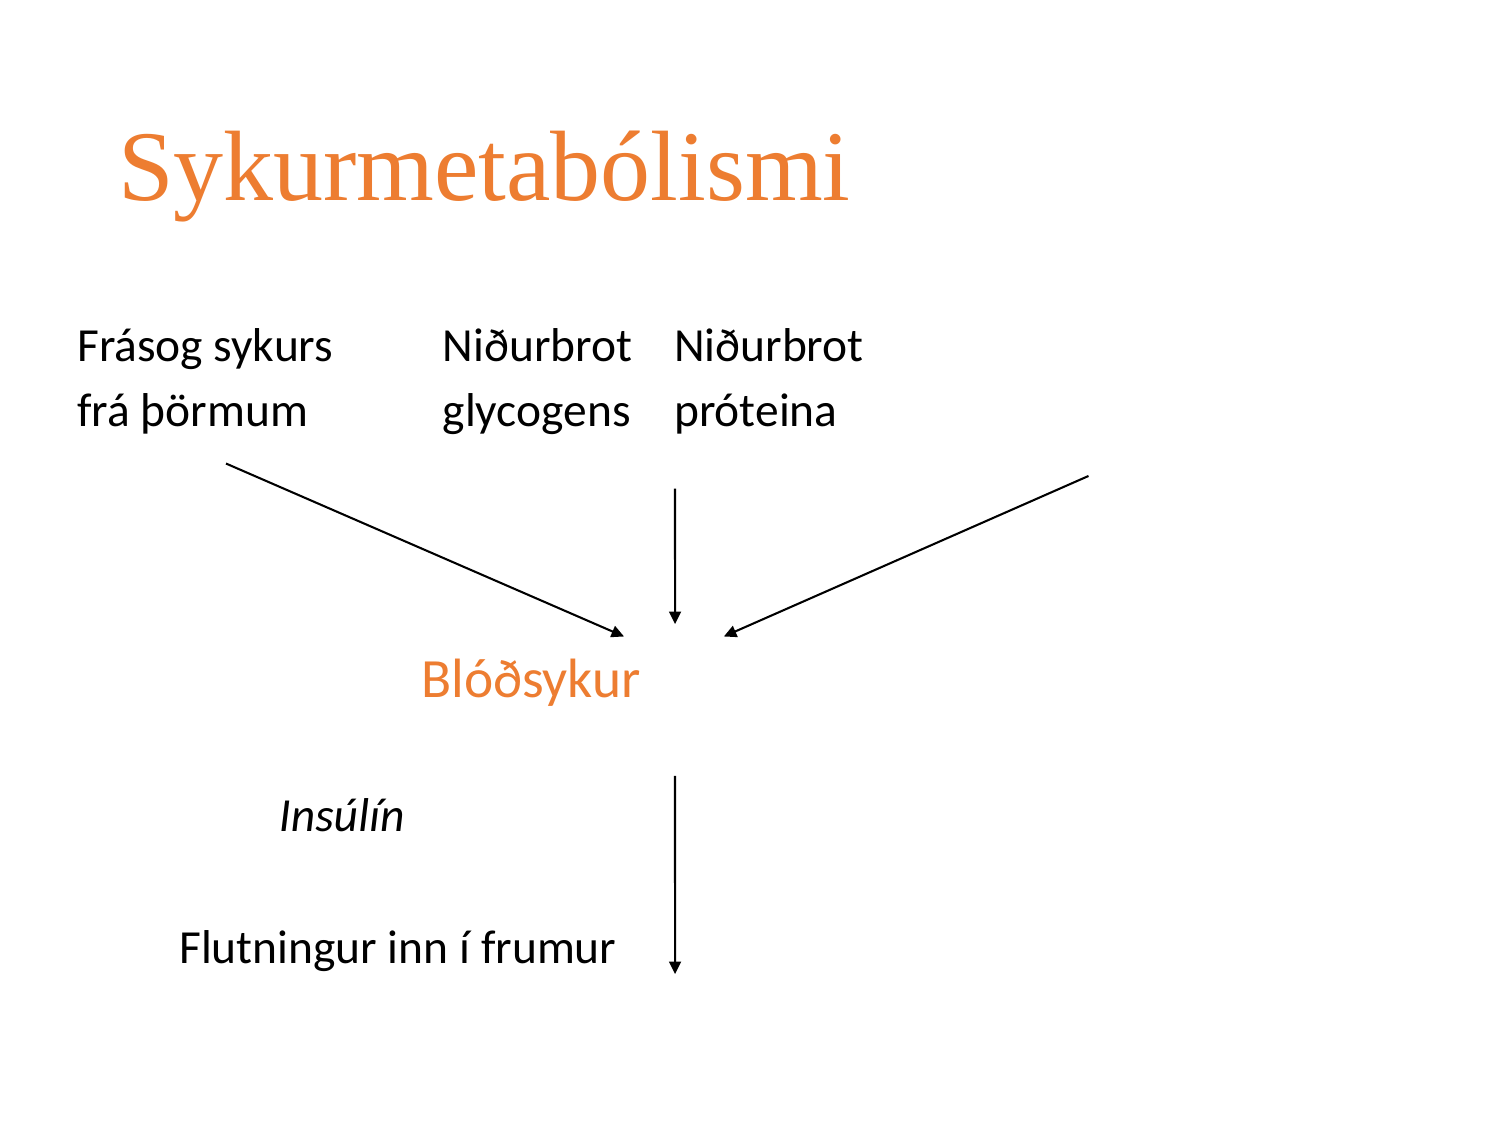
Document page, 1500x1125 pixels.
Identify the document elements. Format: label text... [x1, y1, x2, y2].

title Sykurmetabólismi [103, 59, 1397, 278]
text_box [668, 775, 682, 974]
text_box [225, 463, 624, 638]
text_box [668, 488, 682, 624]
list Frásog sykurs Niðurbrot Niðurbrot frá þörmum glycogens próteina Blóðsykur Insúlín Flutningur inn í frumur [62, 312, 1500, 988]
text_box [723, 475, 1089, 638]
